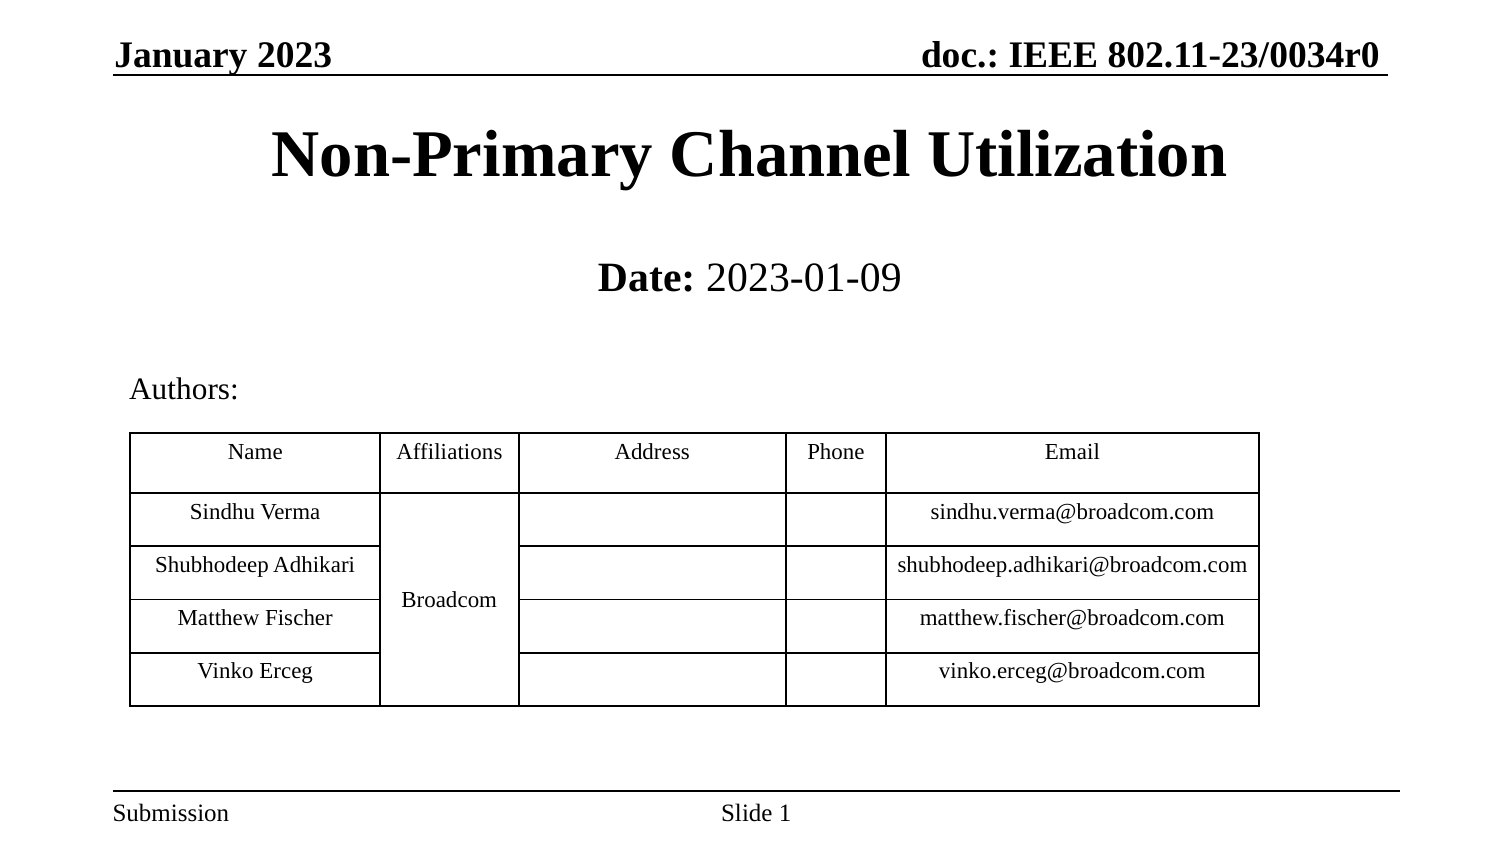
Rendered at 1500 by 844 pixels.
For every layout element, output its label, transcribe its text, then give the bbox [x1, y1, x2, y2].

table_cell vinko.erceg@broadcom.com [887, 654, 1258, 705]
table_cell [787, 600, 885, 652]
table_cell [787, 654, 885, 705]
table_header Affiliations [381, 434, 518, 492]
table_cell shubhodeep.adhikari@broadcom.com [887, 547, 1258, 599]
table_header Phone [787, 434, 885, 492]
table_cell [787, 494, 885, 545]
title Non-Primary Channel Utilization [112, 84, 1388, 216]
table_cell Matthew Fischer [131, 600, 379, 652]
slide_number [114, 40, 383, 76]
list Date: 2023-01-09 [112, 242, 1388, 290]
table_cell sindhu.verma@broadcom.com [887, 494, 1258, 545]
table_cell Shubhodeep Adhikari [131, 547, 379, 599]
table_cell [520, 654, 785, 705]
table_cell [787, 547, 885, 599]
table_cell Vinko Erceg [131, 654, 379, 705]
table_header Email [887, 434, 1258, 492]
table_cell [520, 600, 785, 652]
table_header Address [520, 434, 785, 492]
table_cell [520, 494, 785, 545]
table_cell Sindhu Verma [131, 494, 379, 545]
table_cell Broadcom [381, 494, 518, 705]
text_box Authors: [117, 363, 296, 411]
table_cell matthew.fischer@broadcom.com [887, 600, 1258, 652]
table_cell [520, 547, 785, 599]
table_header Name [131, 434, 379, 492]
slide_number Slide ‹#› [712, 796, 800, 820]
